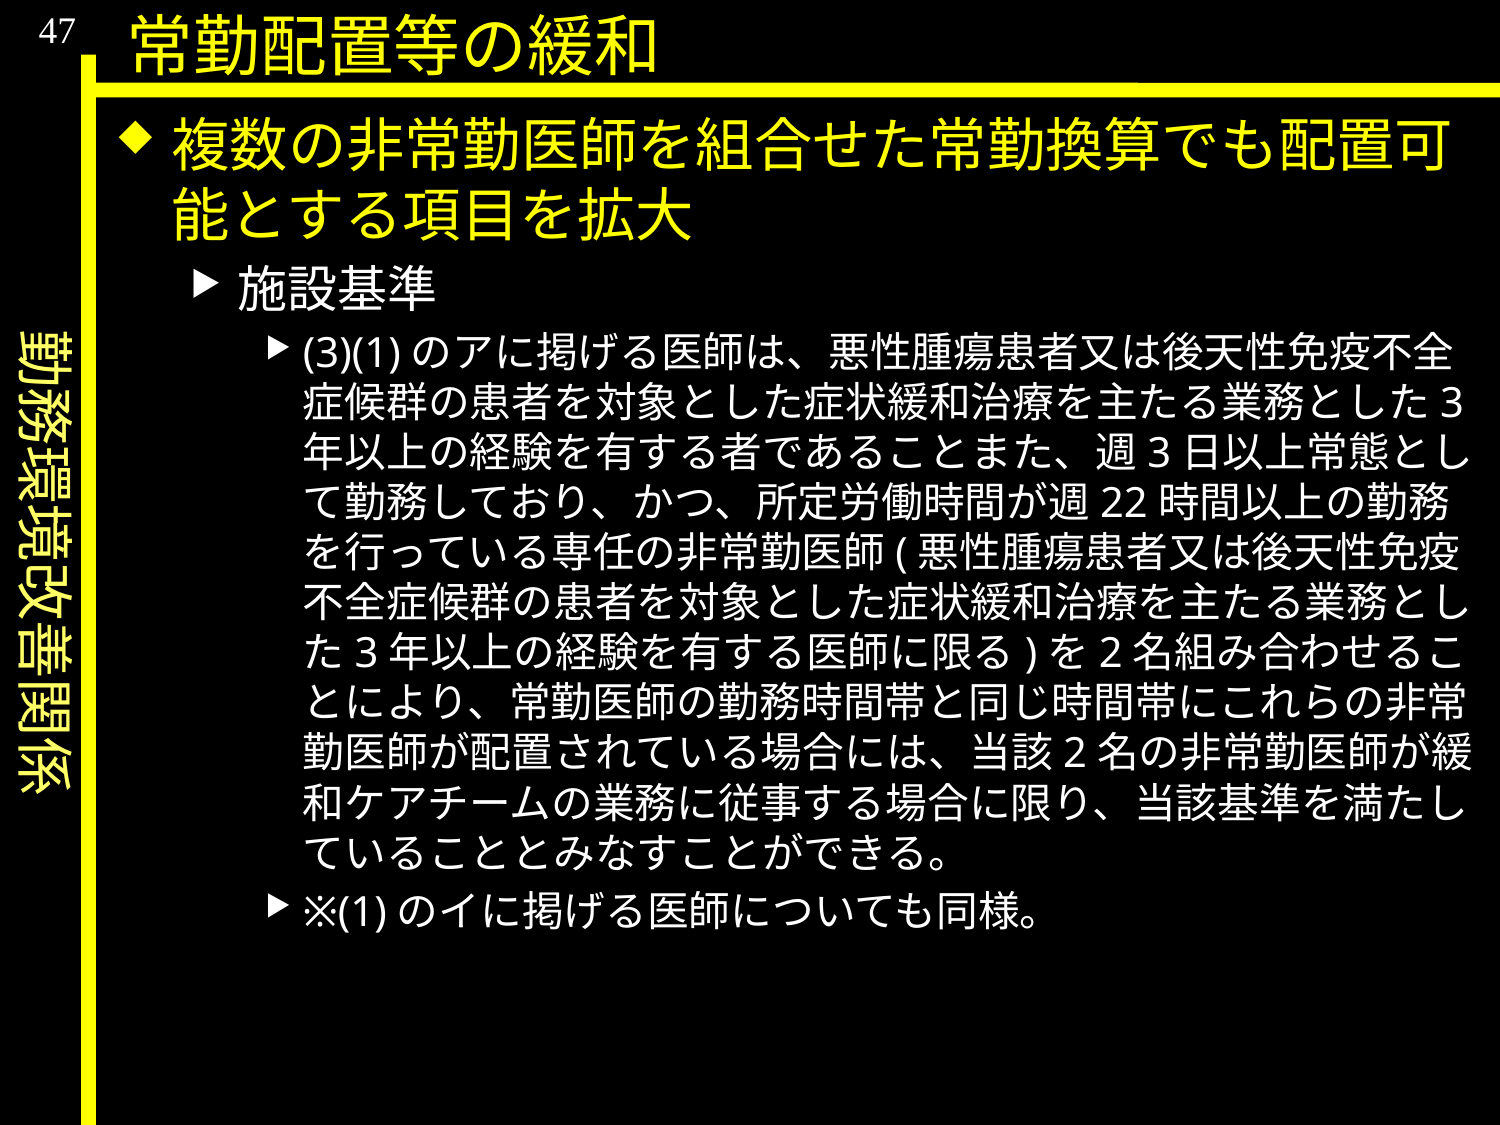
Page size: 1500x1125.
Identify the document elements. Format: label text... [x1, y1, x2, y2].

list 複数の非常勤医師を組合せた常勤換算でも配置可能とする項目を拡大 施設基準 (3)(1)のアに掲げる医師は、悪性腫瘍患者又は後天性免疫不全症候群の患者を対象とした症状緩和治療を主たる業務とした3年以上の経験を有する者であることまた、週3日以上常態として勤務しており、かつ、所定労働時間が週22時間以上の勤務を行っている専任の非常勤医師(悪性腫瘍患者又は後天性免疫不全症候群の患者を対象とした症状緩和治療を主たる業務とした3年以上の経験を有する医師に限る)を2名組み合わせることにより、常勤医師の勤務時間帯と同じ時間帯にこれらの非常勤医師が配置されている場合には、当該2名の非常勤医師が緩和ケアチームの業務に従事する場合に限り、当該基準を満たしていることとみなすことができる。 ※(1)のイに掲げる医師についても同様。 [100, 100, 1496, 1120]
text_box 勤務環境改善関係 [16, 0, 77, 1125]
text_box 47 [23, 0, 160, 59]
text_box 常勤配置等の緩和 [112, 0, 1477, 90]
